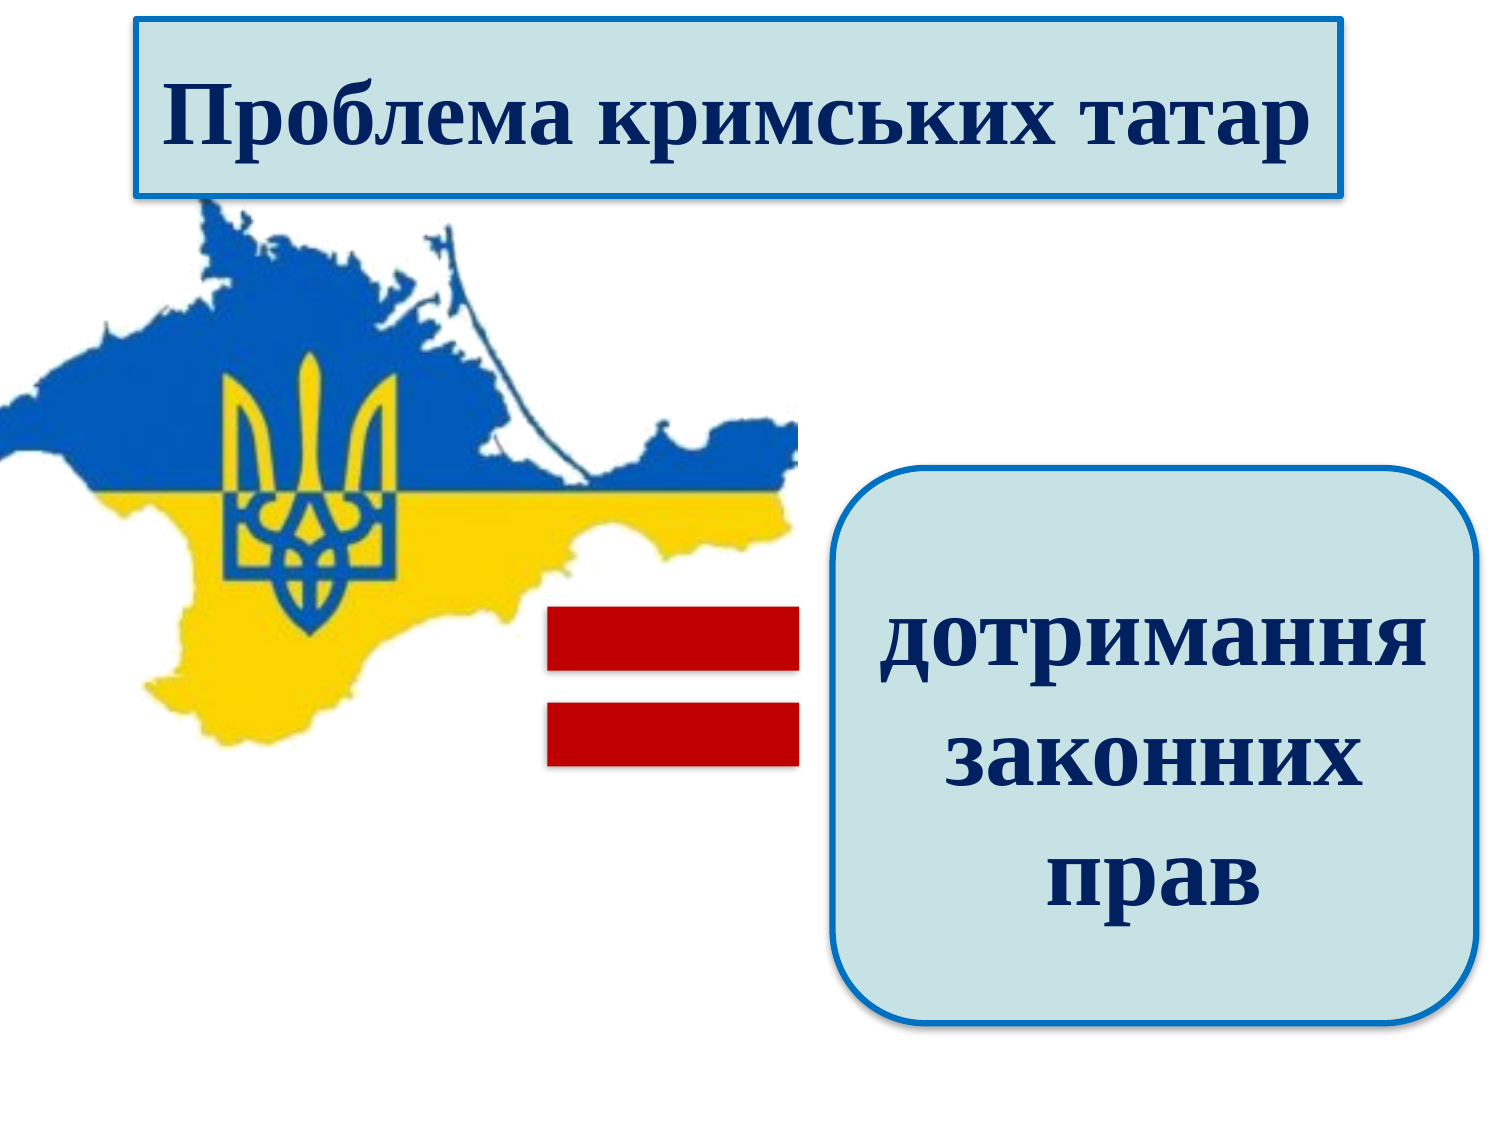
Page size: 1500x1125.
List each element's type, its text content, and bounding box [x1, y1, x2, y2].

text_box Проблема кримських татар [135, 19, 1341, 197]
picture [0, 172, 1500, 1125]
text_box [0, 0, 1500, 374]
text_box дотримання законних прав [832, 467, 1477, 1024]
